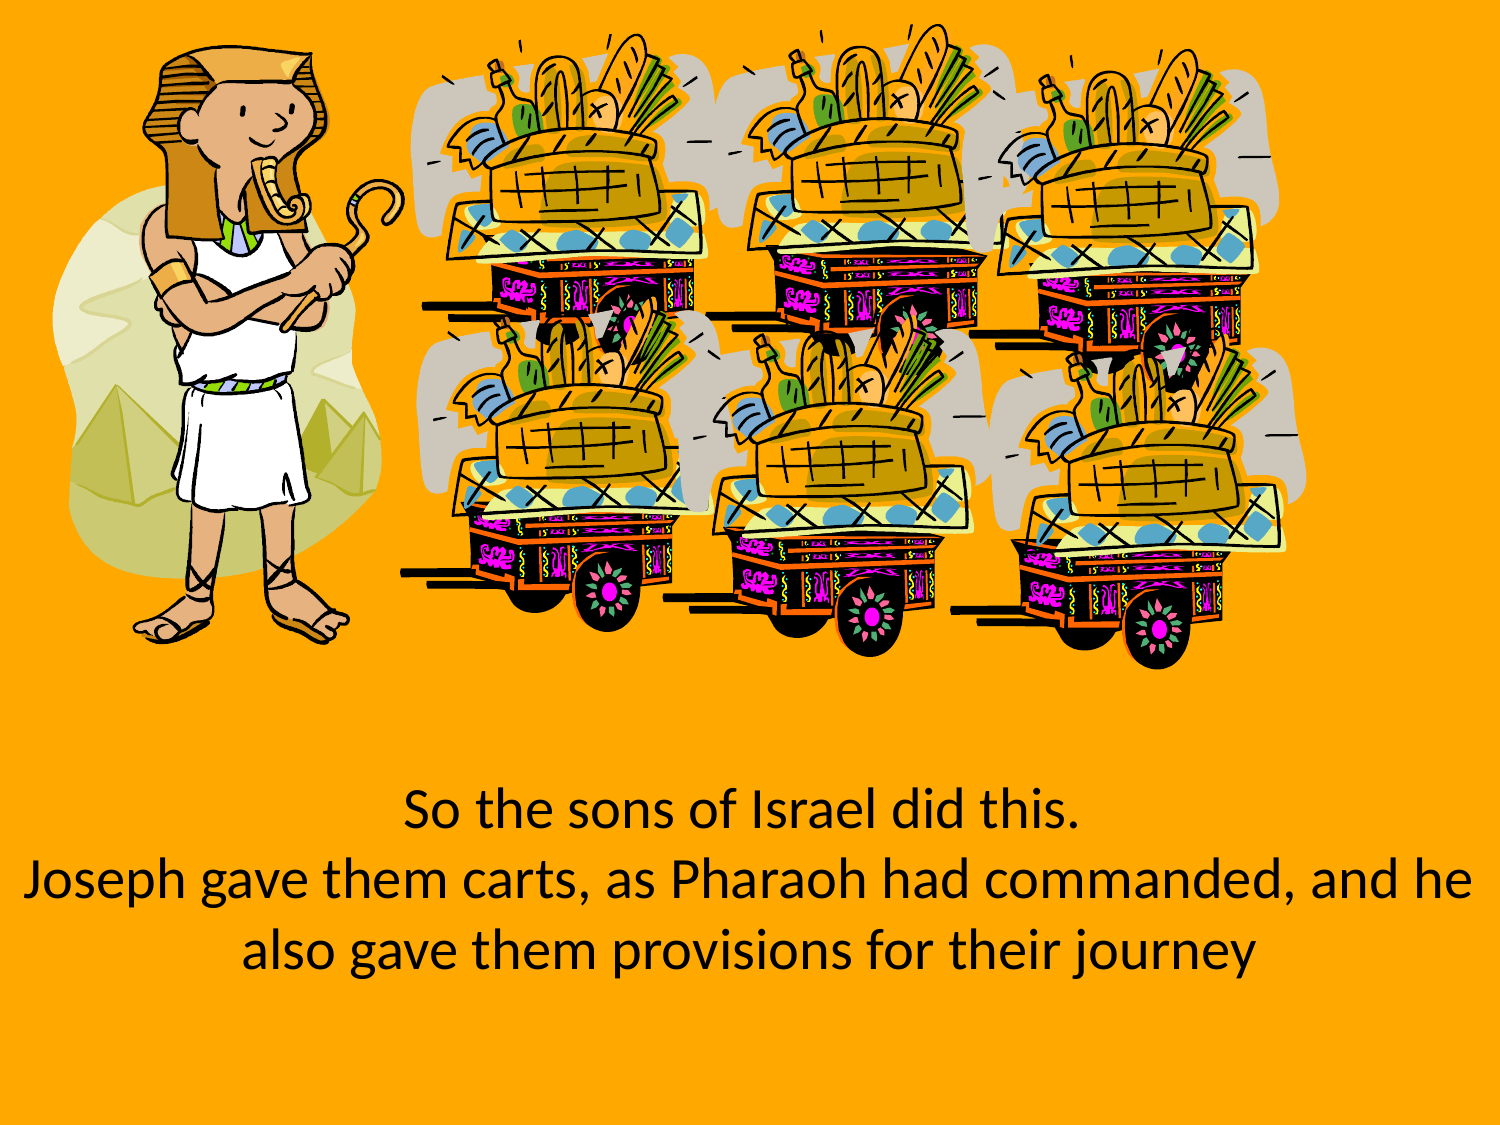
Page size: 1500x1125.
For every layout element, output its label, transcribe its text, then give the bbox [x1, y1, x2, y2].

picture [49, 20, 1311, 671]
title So the sons of Israel did this. Joseph gave them carts, as Pharaoh had commanded, and he also gave them provisions for their journey [0, 662, 1500, 1063]
